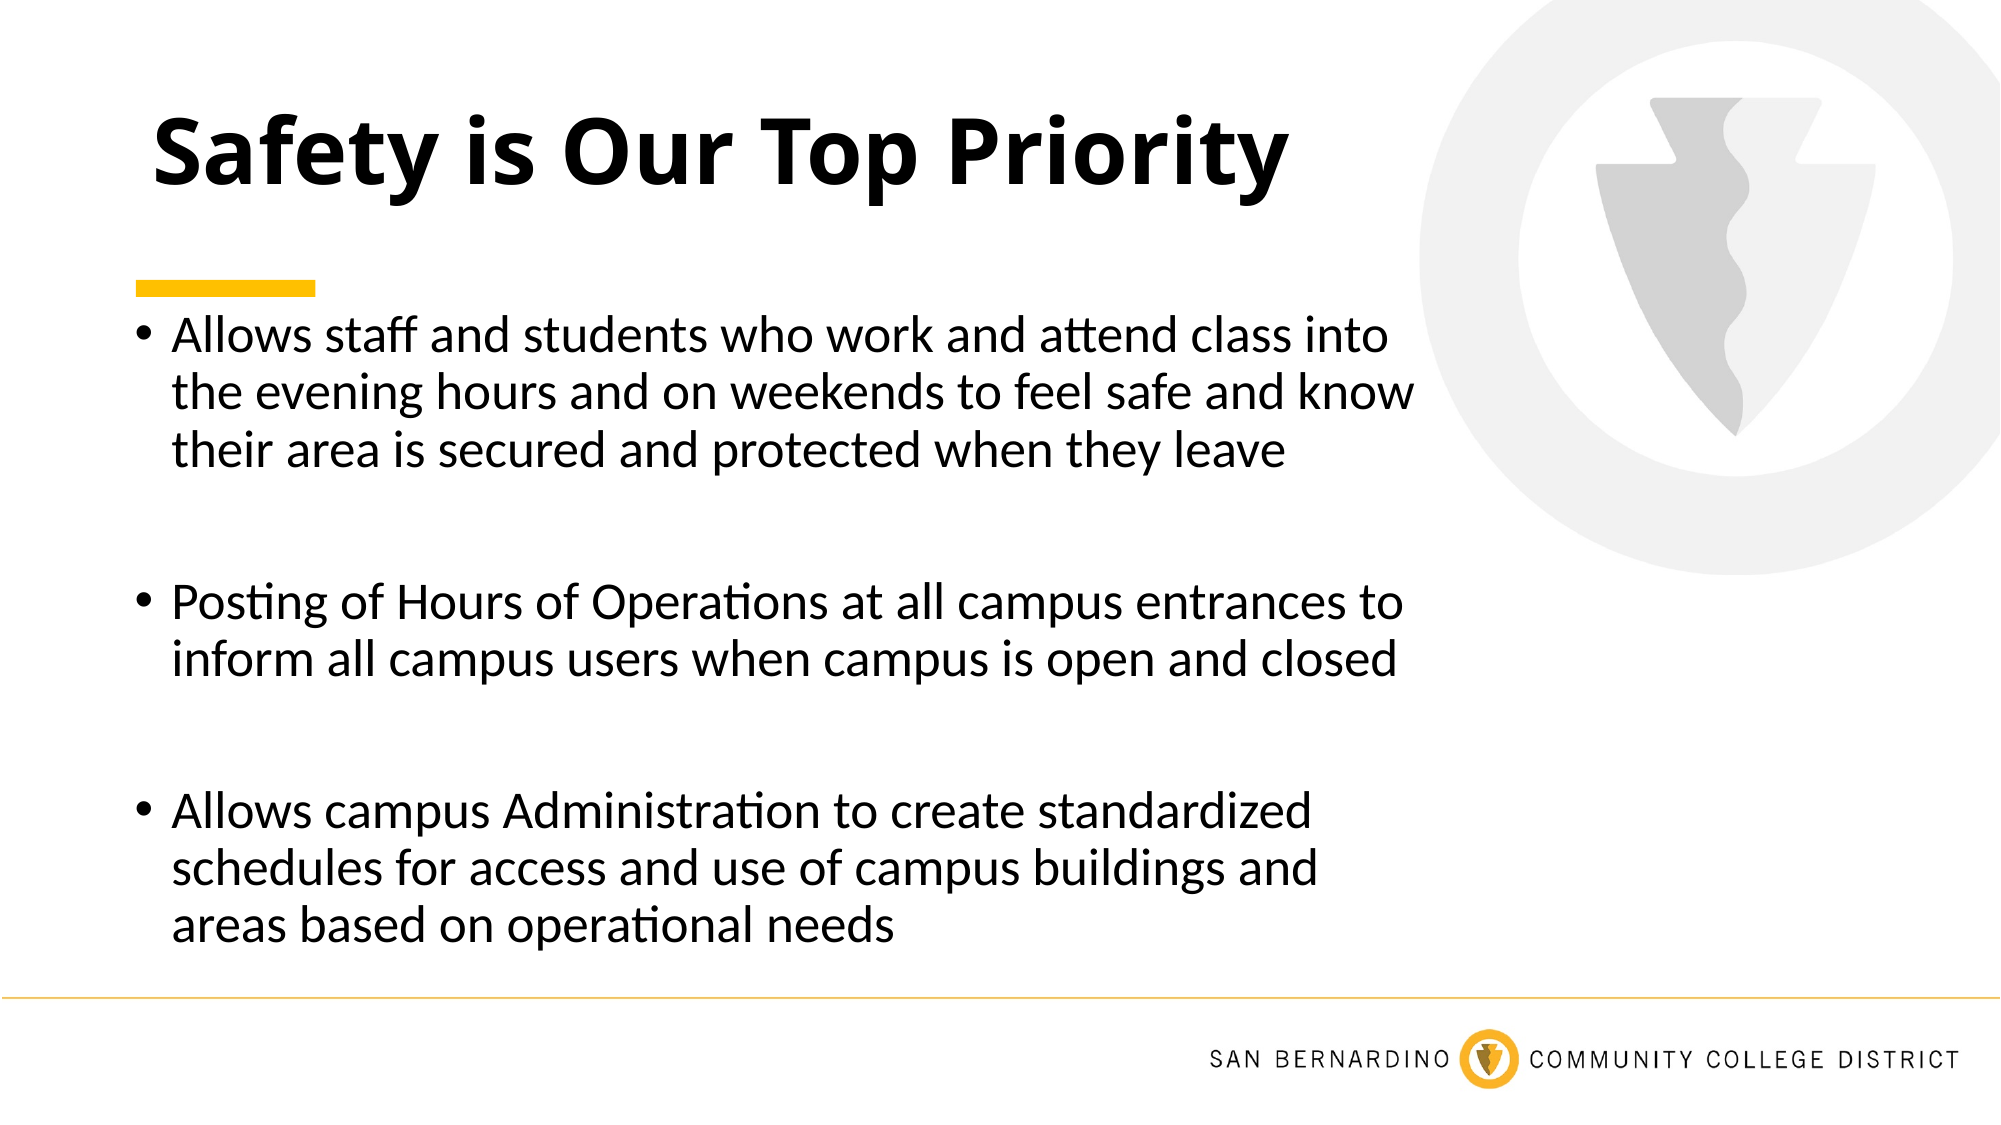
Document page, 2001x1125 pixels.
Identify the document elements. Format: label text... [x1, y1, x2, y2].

picture [2, 0, 2000, 1125]
title Safety is Our Top Priority [137, 37, 1863, 258]
list Allows staff and students who work and attend class into the evening hours and on weekends to feel safe and know their area is secured and protected when they leave Posting of Hours of Operations at all campus entrances to inform all campus users when campus is open and closed Allows campus Administration to create standardized schedules for access and use of campus buildings and areas based on operational needs [119, 299, 1438, 1014]
